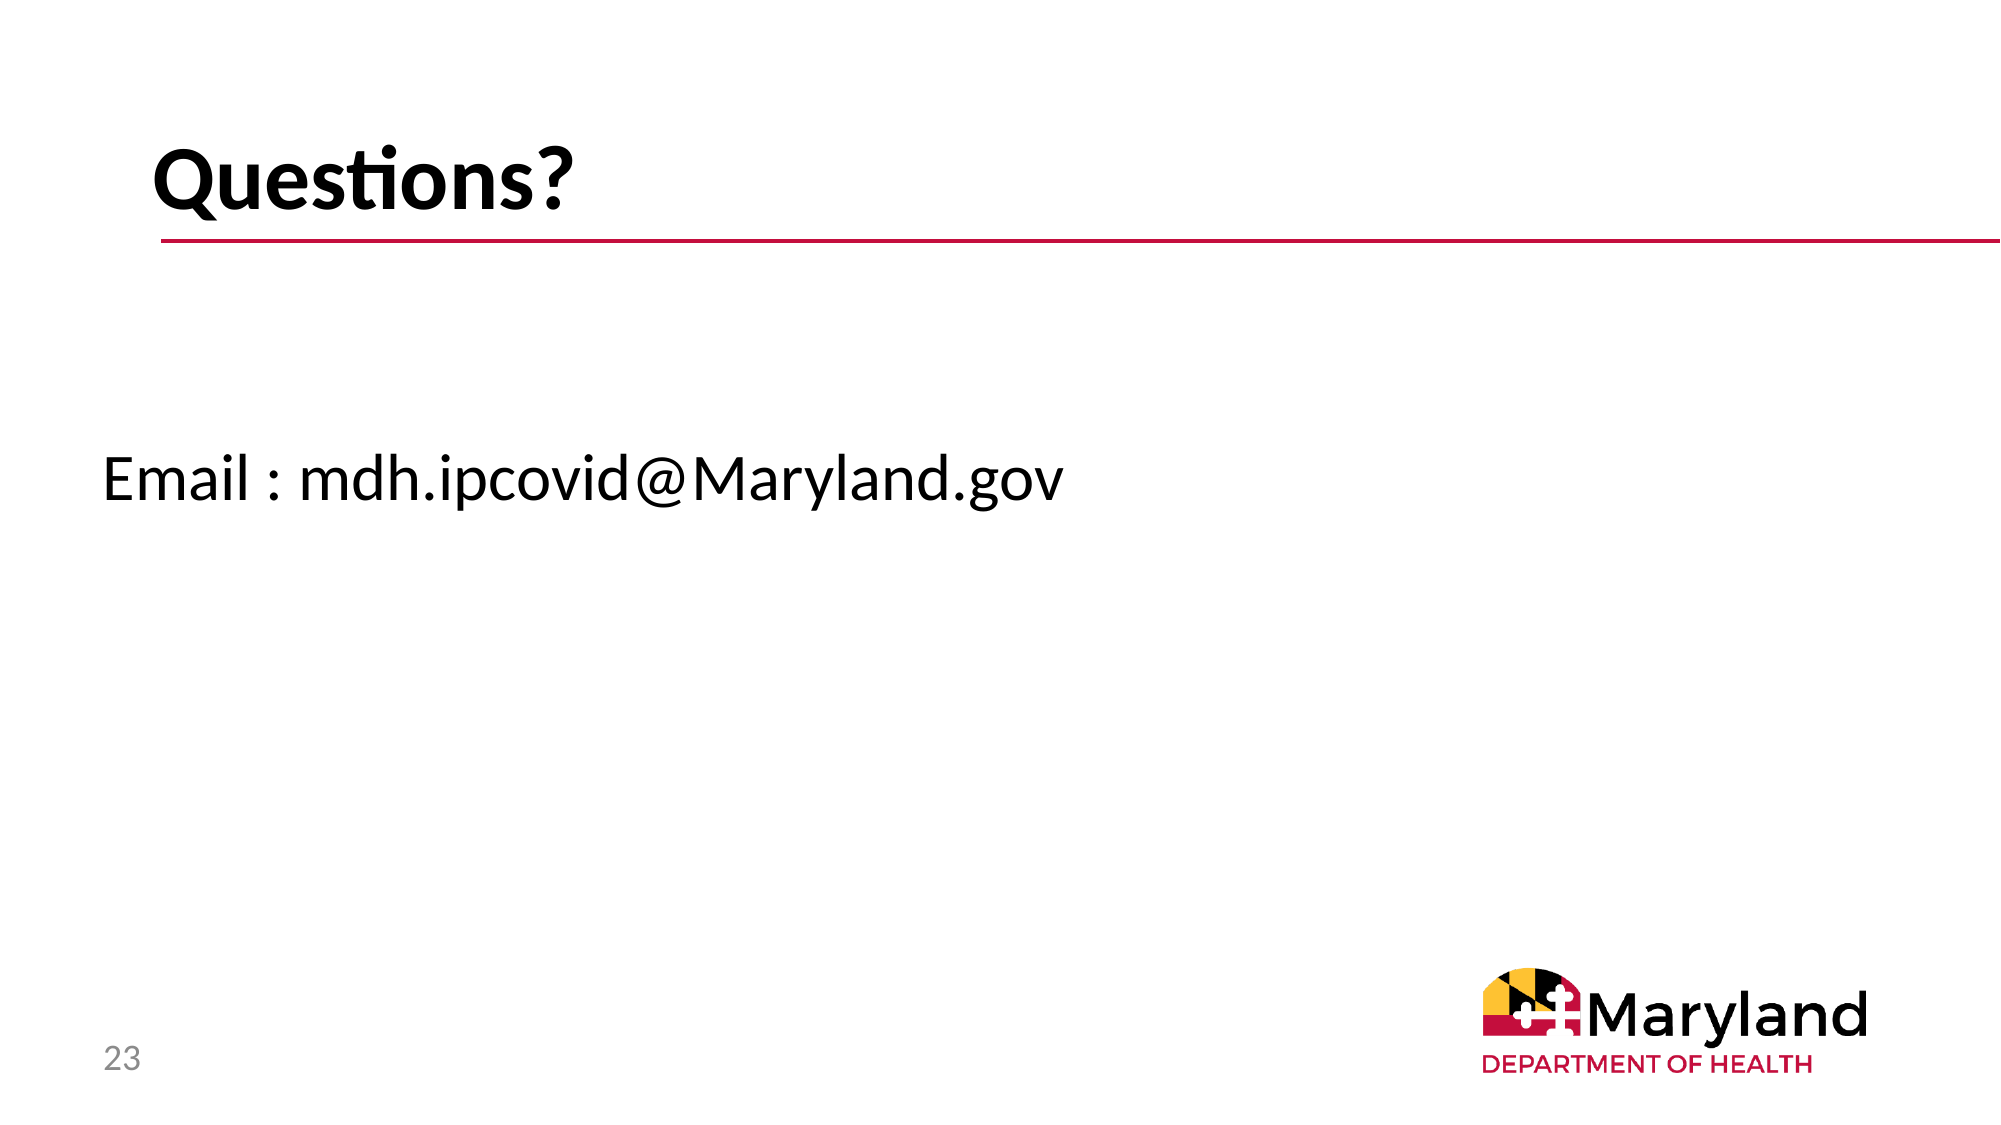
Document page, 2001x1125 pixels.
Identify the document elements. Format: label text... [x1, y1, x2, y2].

text_box Email : mdh.ipcovid@Maryland.gov [88, 426, 1907, 522]
picture [1473, 958, 1866, 1073]
title Questions? [137, 97, 1863, 262]
slide_number 23 [88, 1025, 178, 1086]
